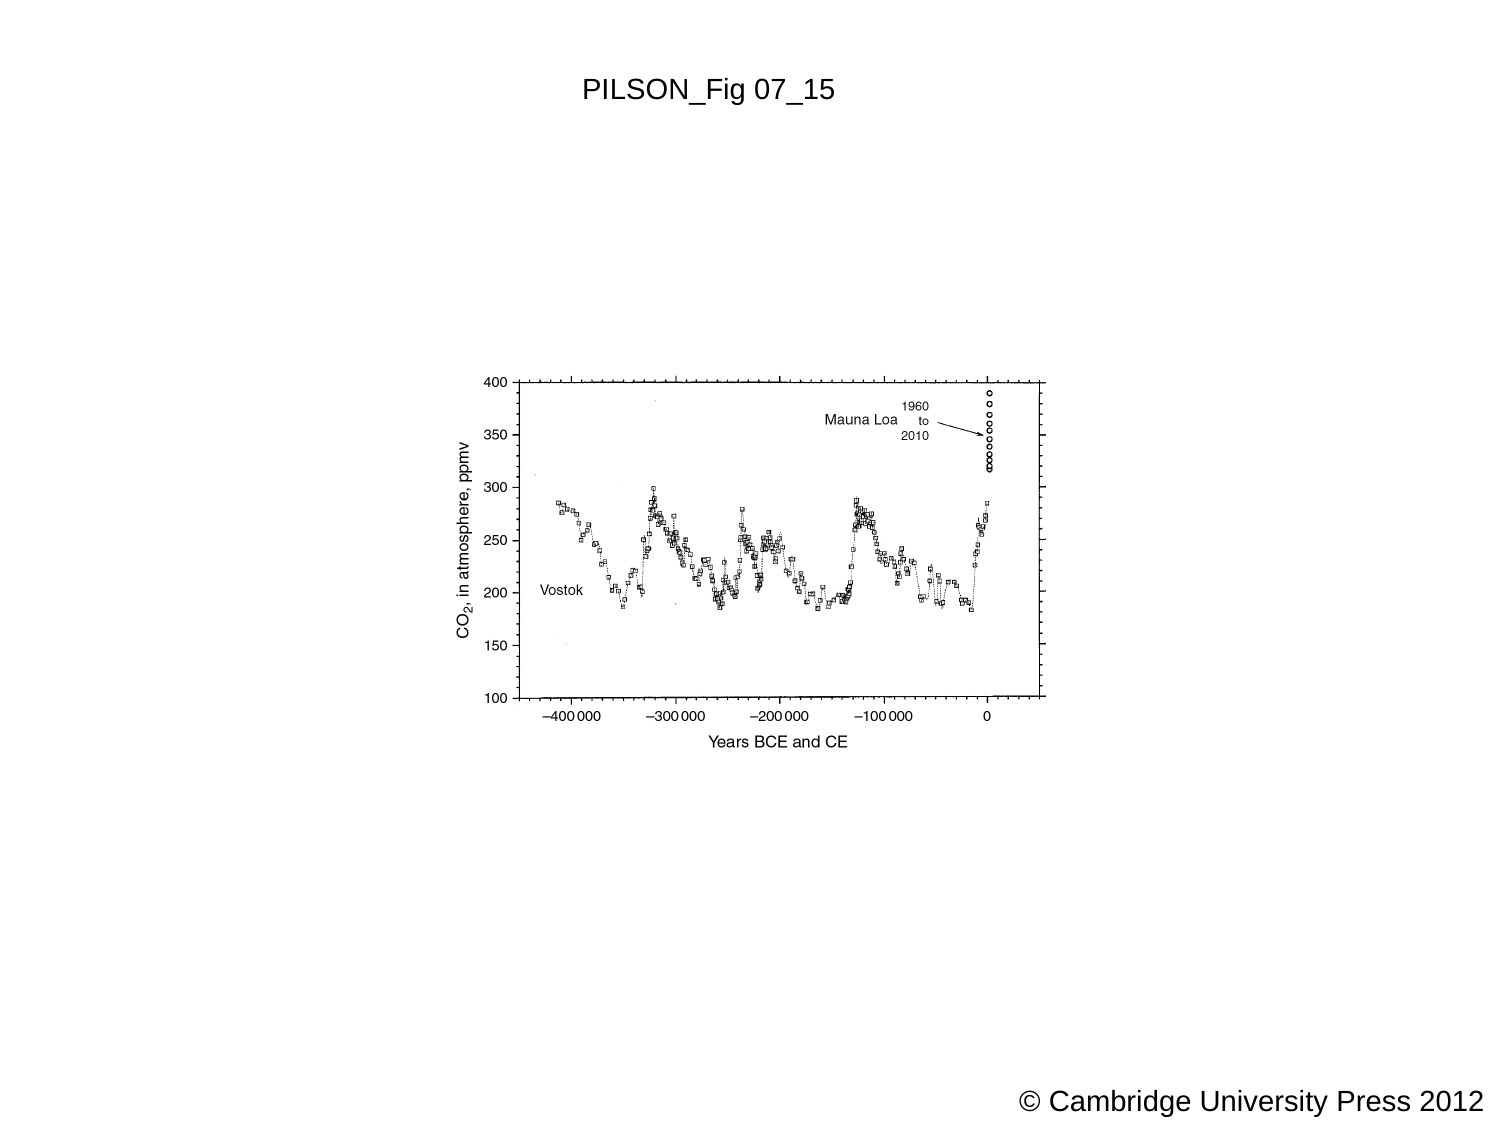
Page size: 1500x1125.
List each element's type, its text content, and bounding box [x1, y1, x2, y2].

text_box PILSON_Fig 07_15 [567, 62, 851, 113]
text_box © Cambridge University Press 2012 [915, 1074, 1500, 1125]
picture [452, 372, 1048, 753]
